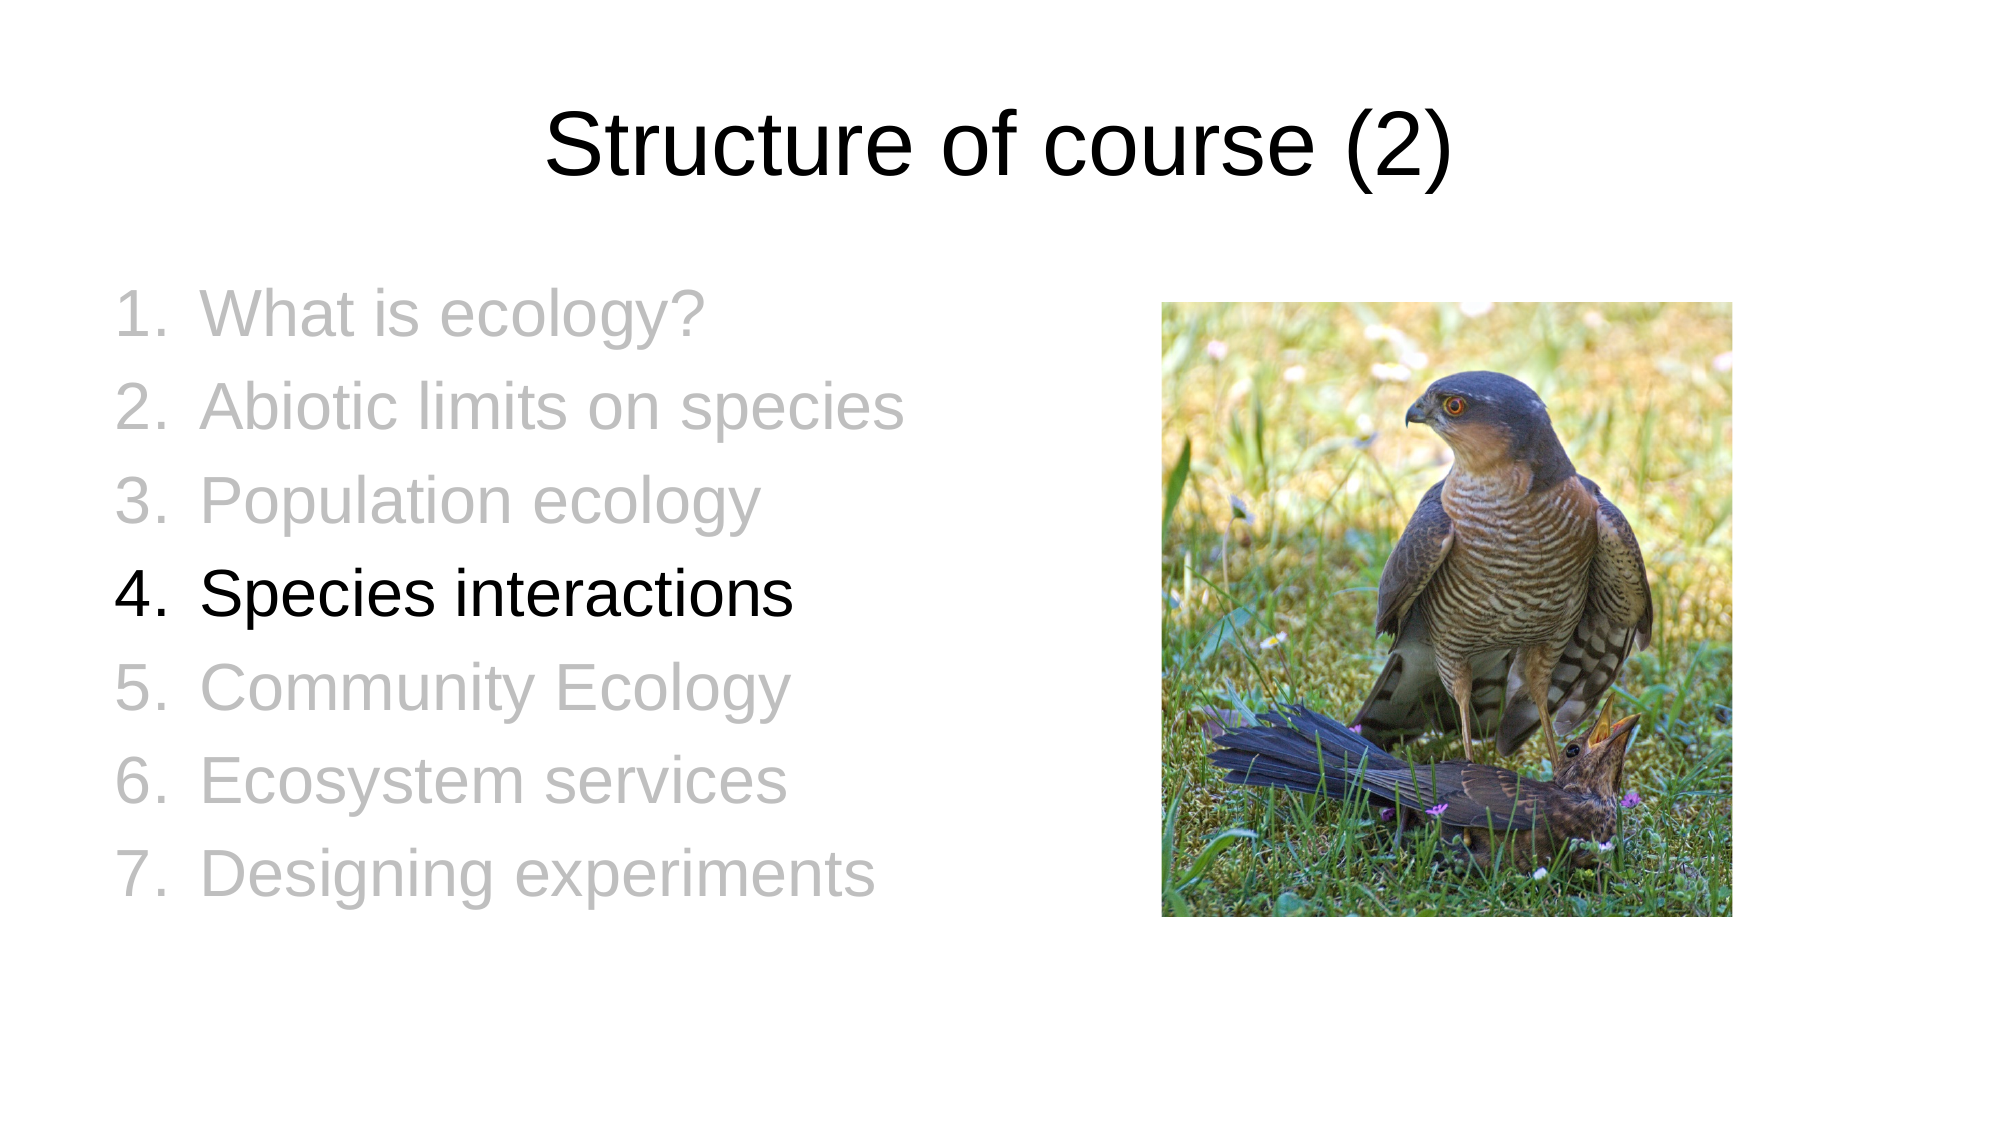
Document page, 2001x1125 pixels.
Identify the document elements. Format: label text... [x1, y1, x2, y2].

title Structure of course (2) [99, 45, 1900, 233]
picture [1161, 302, 1733, 918]
list What is ecology? Abiotic limits on species Population ecology Species interactions Community Ecology Ecosystem services Designing experiments [99, 262, 1900, 1005]
